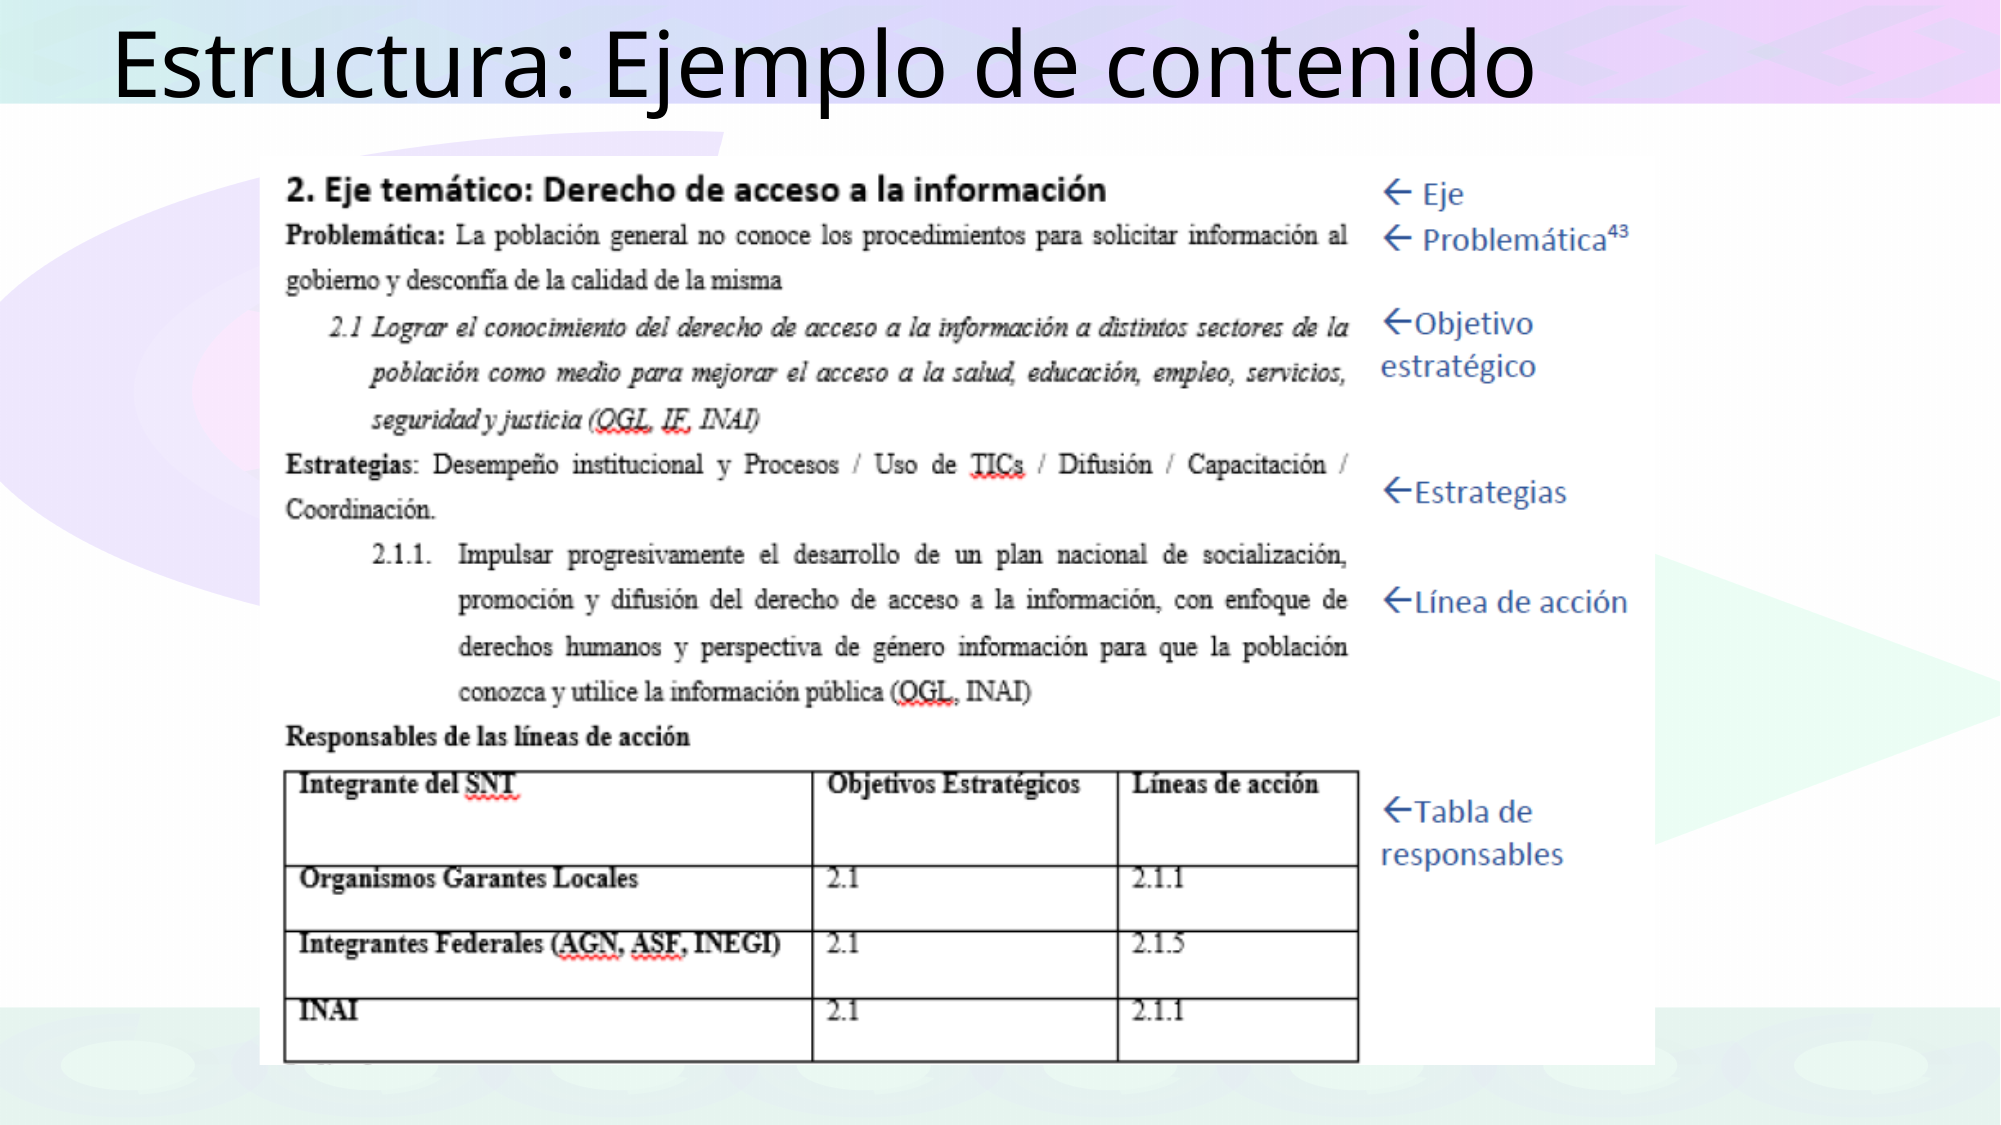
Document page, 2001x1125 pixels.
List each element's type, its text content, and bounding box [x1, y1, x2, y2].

title Estructura: Ejemplo de contenido [94, 0, 1820, 177]
picture [0, 0, 2001, 1125]
